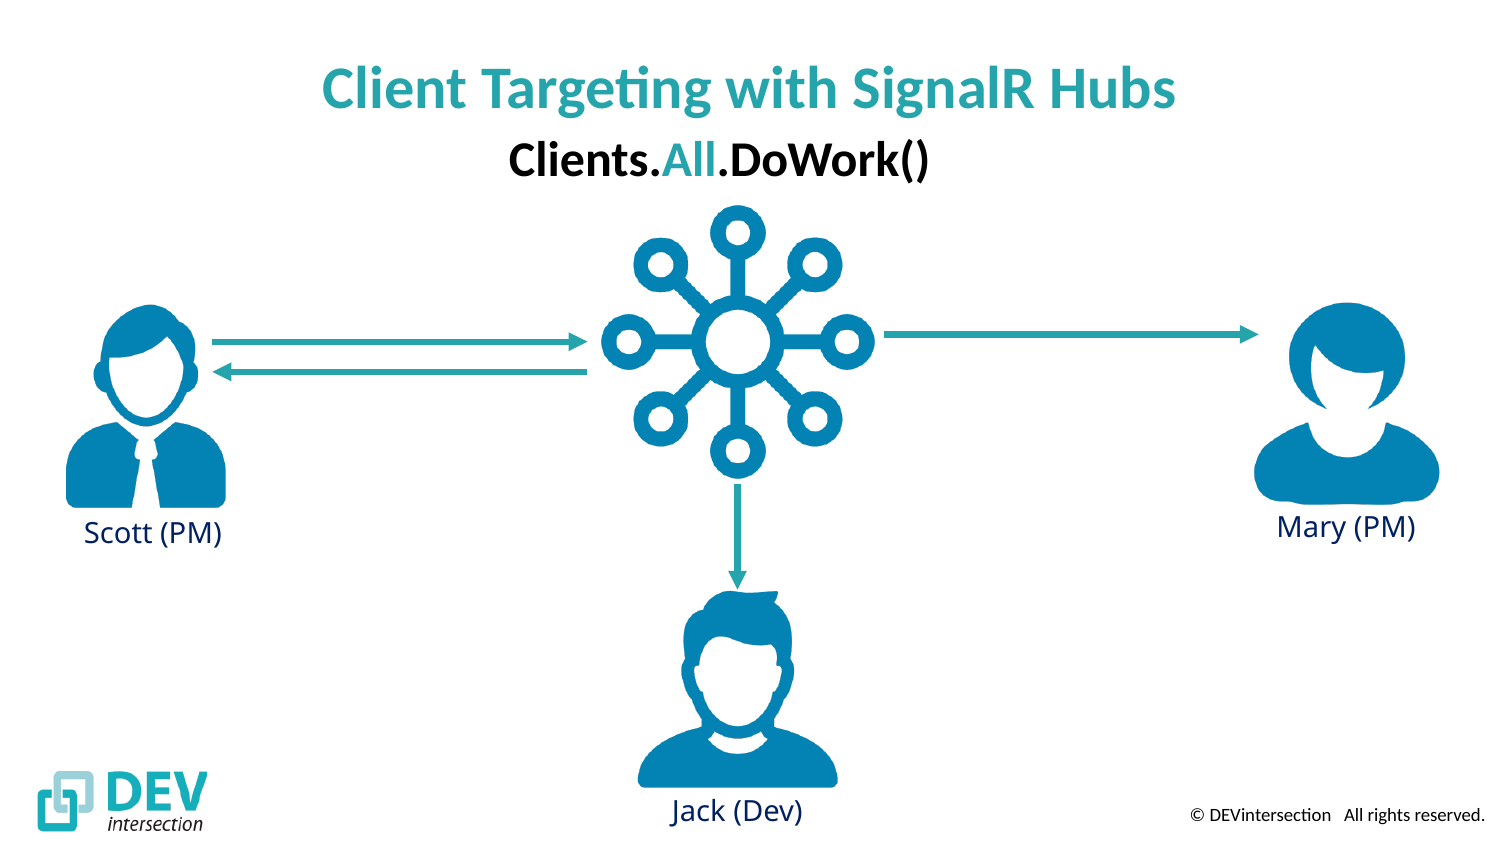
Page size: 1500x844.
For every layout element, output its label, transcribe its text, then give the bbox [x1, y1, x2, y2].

text_box Clients.All.DoWork() [44, 109, 1395, 204]
picture [1199, 257, 1493, 551]
picture [528, 133, 946, 836]
title Client Targeting with SignalR Hubs [74, 37, 1426, 132]
picture [0, 259, 292, 553]
